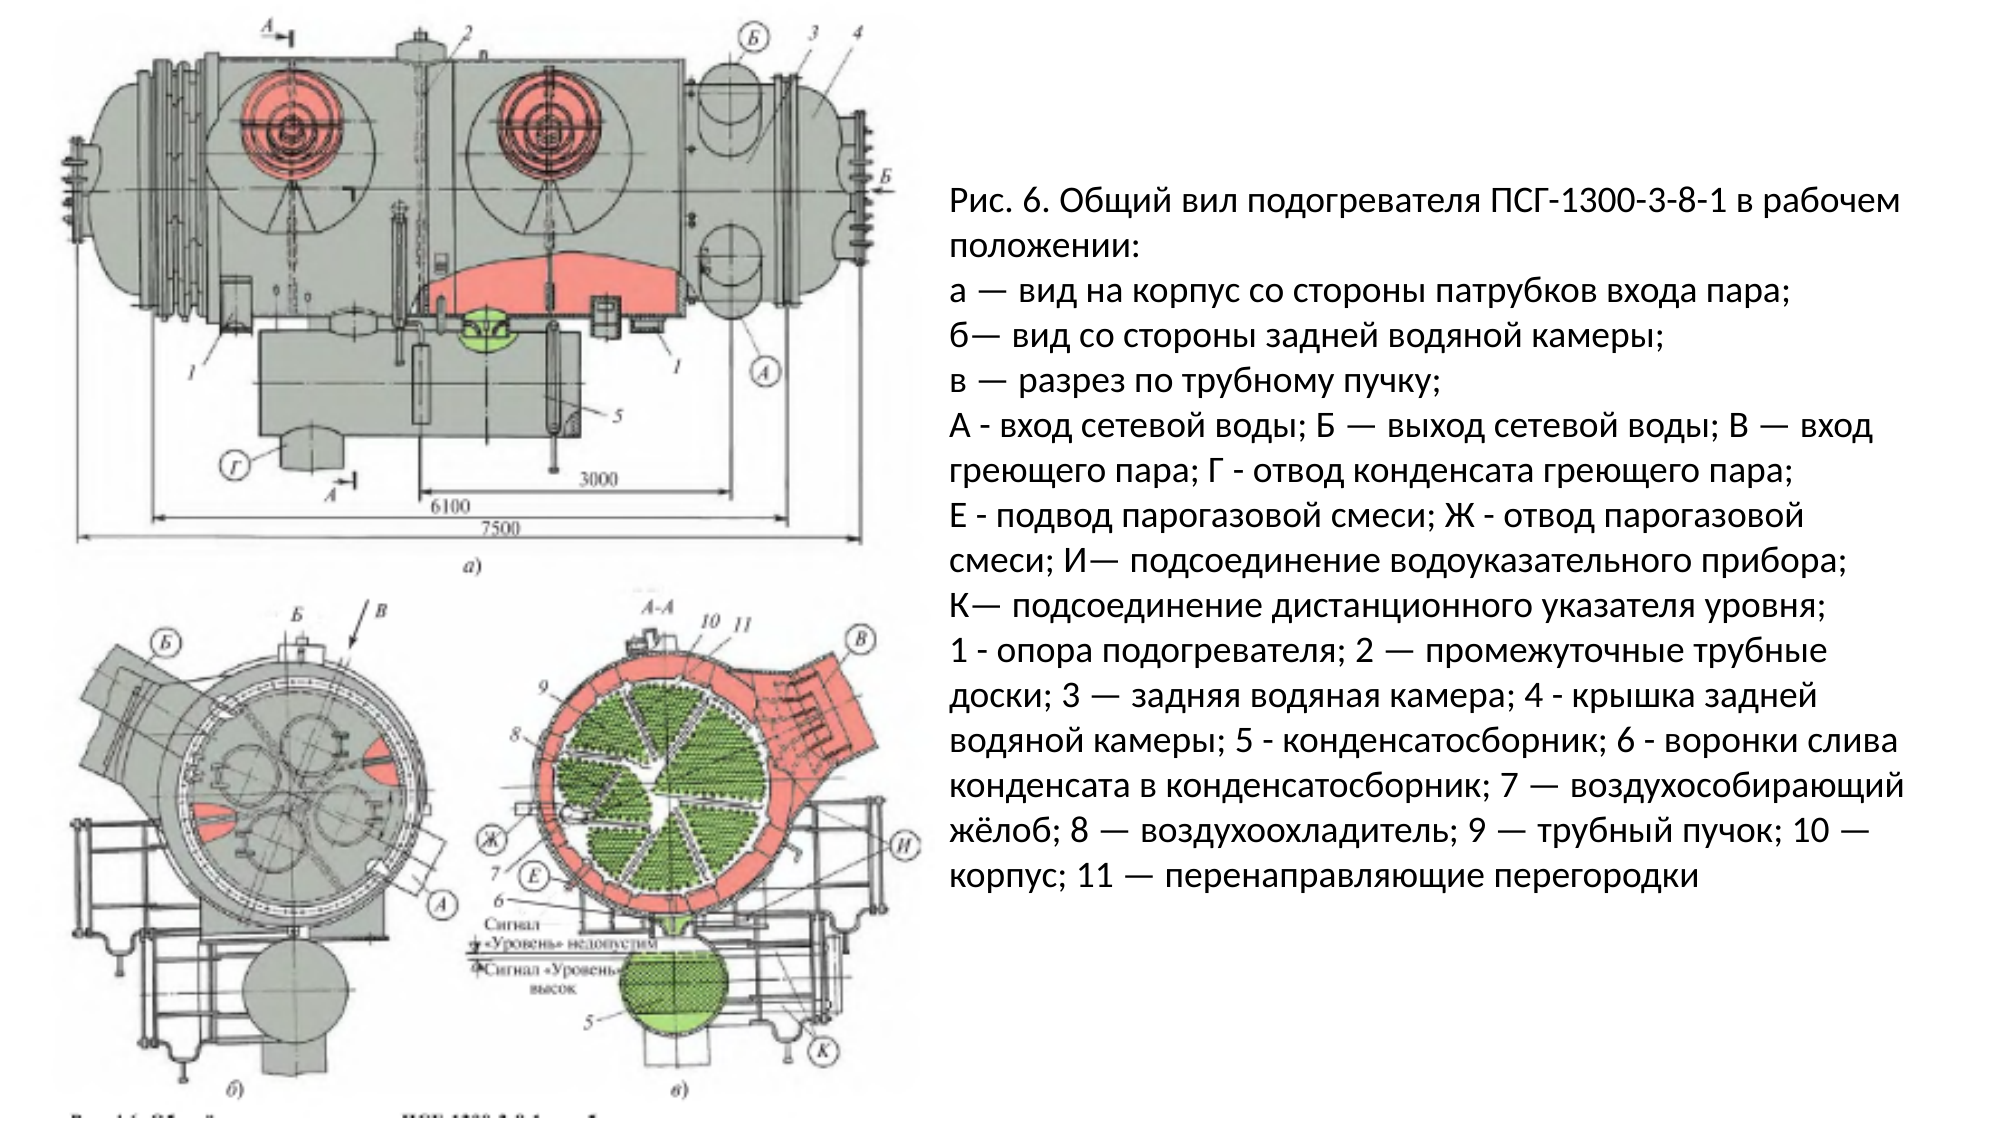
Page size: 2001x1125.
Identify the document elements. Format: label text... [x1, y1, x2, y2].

picture [19, 0, 935, 1118]
text_box Рис. 6. Общий вил подогревателя ПСГ-1300-3-8-1 в рабочем положении: а — вид на корпус со стороны патрубков входа пара; б— вид со стороны задней водяной камеры; в — разрез по трубному пучку; А - вход сетевой воды; Б — выход сетевой воды; В — вход греющего пара; Г - отвод конденсата греющего пара; Е - подвод парогазовой смеси; Ж - отвод парогазовой смеси; И— подсоединение водоуказательного прибора; К— подсоединение дистанционного указателя уровня; 1 - опора подогревателя; 2 — промежуточные трубные доски; 3 — задняя водяная камера; 4 - крышка задней водяной камеры; 5 - конденсатосборник; 6 - воронки слива конденсата в конденсатосборник; 7 — воздухособирающий жёлоб; 8 — воздухоохладитель; 9 — трубный пучок; 10 — корпус; 11 — перенаправляющие перегородки [935, 167, 1935, 903]
